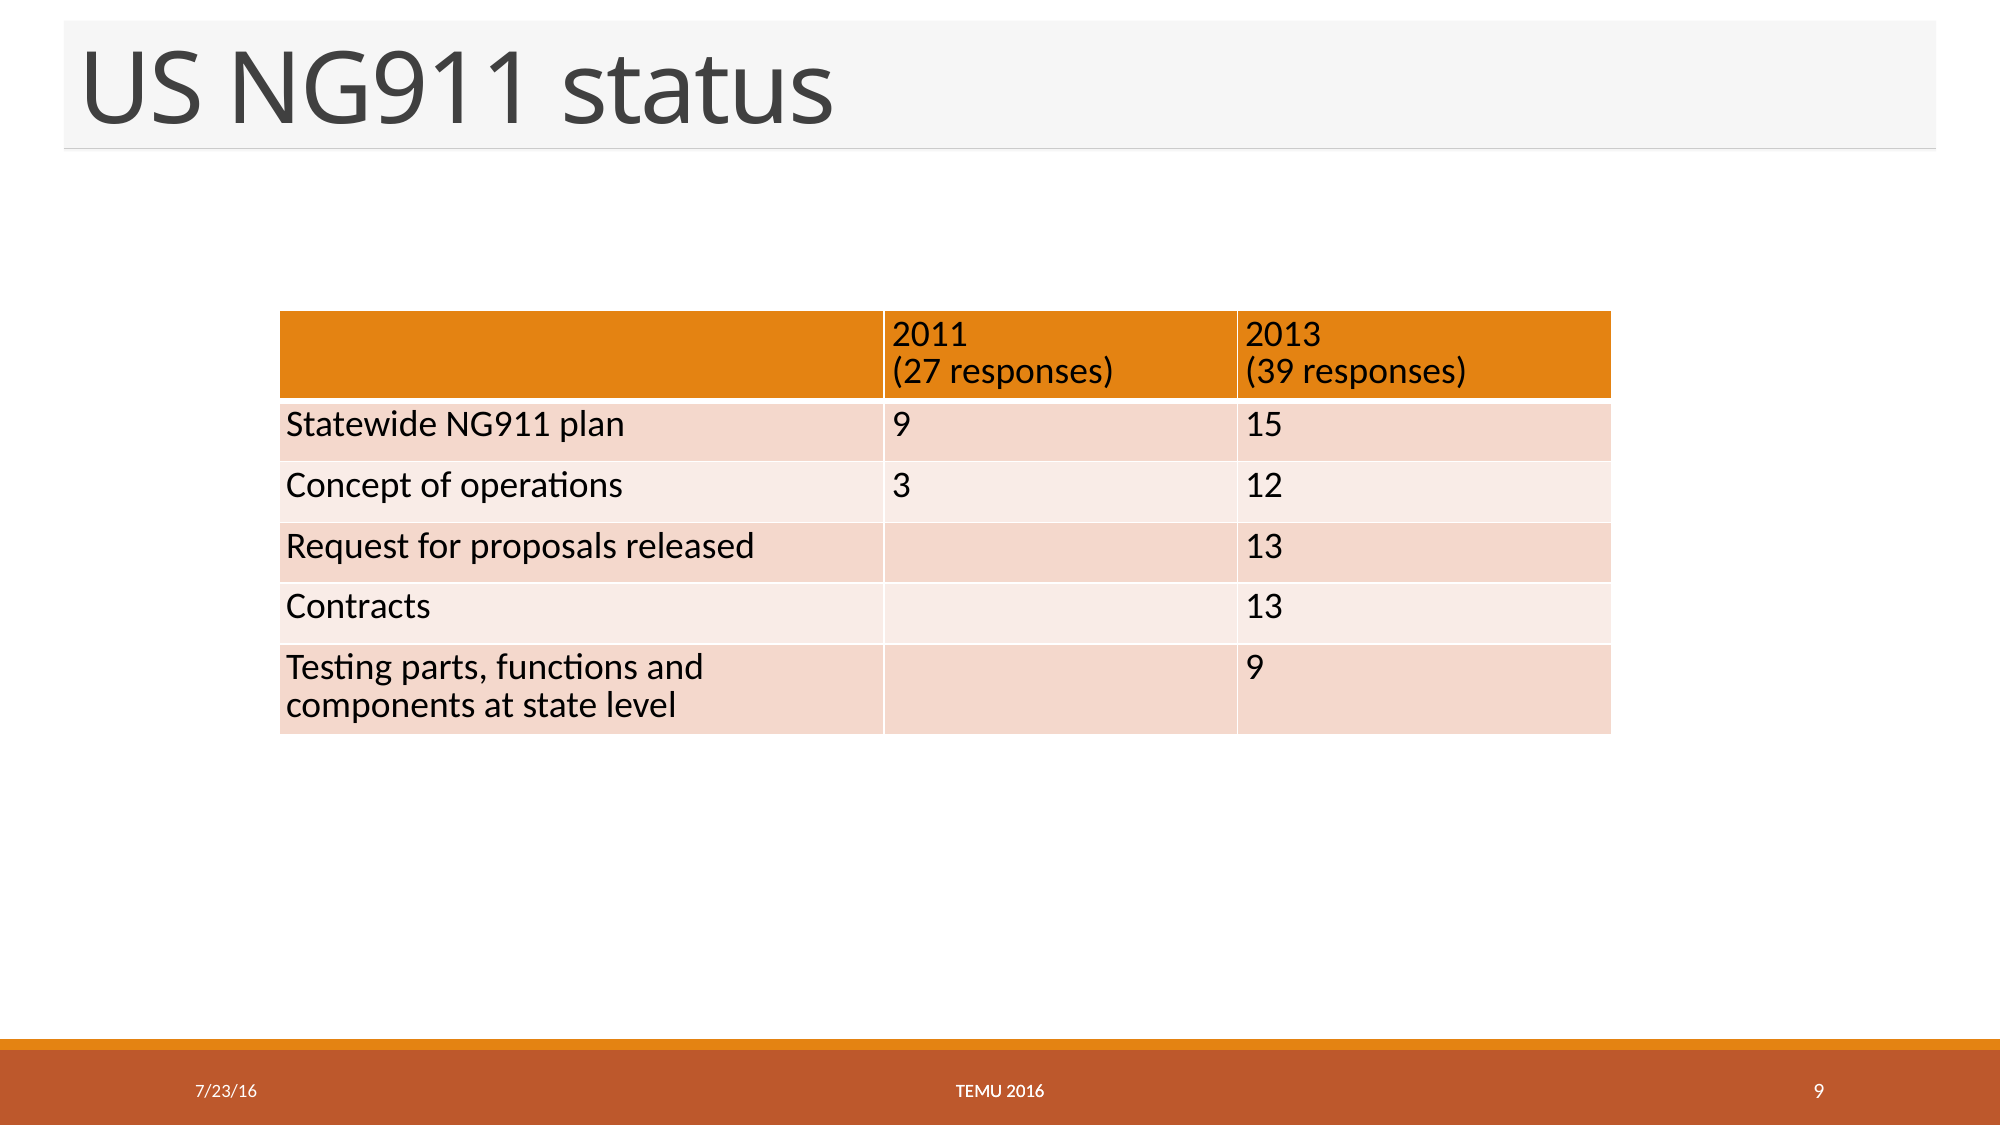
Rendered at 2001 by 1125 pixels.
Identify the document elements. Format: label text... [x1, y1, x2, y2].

table_cell Concept of operations [280, 462, 883, 522]
table_header 2011 (27 responses) [885, 311, 1237, 398]
slide_number 9 [1624, 1059, 1840, 1120]
table_cell 12 [1238, 462, 1611, 522]
table_cell Contracts [280, 584, 883, 643]
table_header [280, 311, 883, 398]
table_cell [885, 523, 1237, 582]
footer TEMU 2016 [604, 1059, 1396, 1120]
title US NG911 status [63, 20, 1937, 152]
table_cell 13 [1238, 584, 1611, 643]
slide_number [180, 1059, 586, 1120]
table_cell 15 [1238, 404, 1611, 461]
table_cell 13 [1238, 523, 1611, 582]
table_cell 9 [1238, 645, 1611, 734]
table_cell [885, 584, 1237, 643]
table_cell Testing parts, functions and components at state level [280, 645, 883, 734]
table_header 2013 (39 responses) [1238, 311, 1611, 398]
table_cell Request for proposals released [280, 523, 883, 582]
table_cell 3 [885, 462, 1237, 522]
table_cell 9 [885, 404, 1237, 461]
table_cell [885, 645, 1237, 734]
table_cell Statewide NG911 plan [280, 404, 883, 461]
